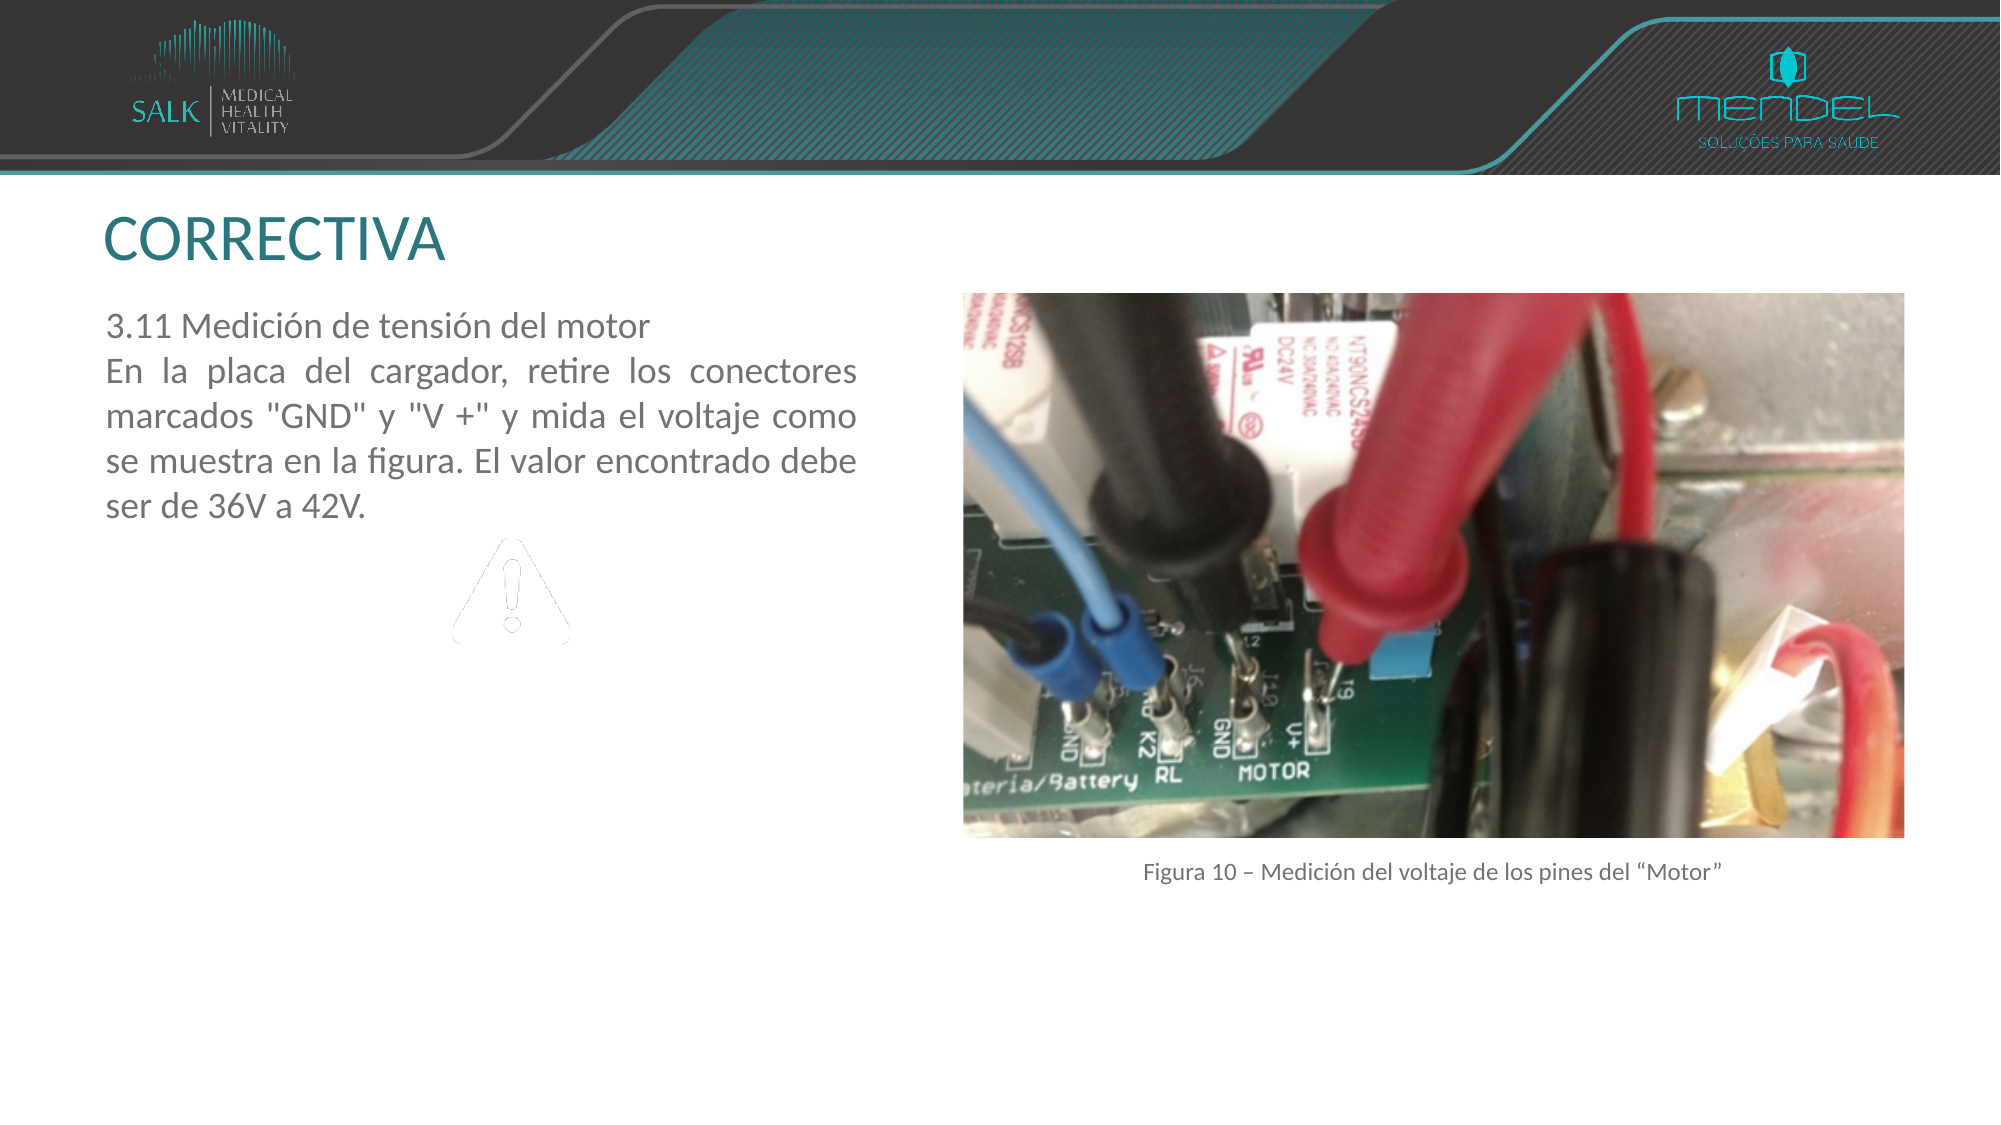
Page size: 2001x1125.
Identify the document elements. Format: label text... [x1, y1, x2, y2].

text_box Figura 10 – Medición del voltaje de los pines del “Motor” [963, 846, 1905, 903]
picture [963, 293, 1905, 838]
picture [452, 538, 571, 645]
text_box CORRECTIVA [88, 195, 1417, 289]
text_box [0, 0, 2000, 175]
text_box 3.11 Medición de tensión del motor En la placa del cargador, retire los conectores marcados "GND" y "V +" y mida el voltaje como se muestra en la figura. El valor encontrado debe ser de 36V a 42V. [90, 293, 873, 534]
